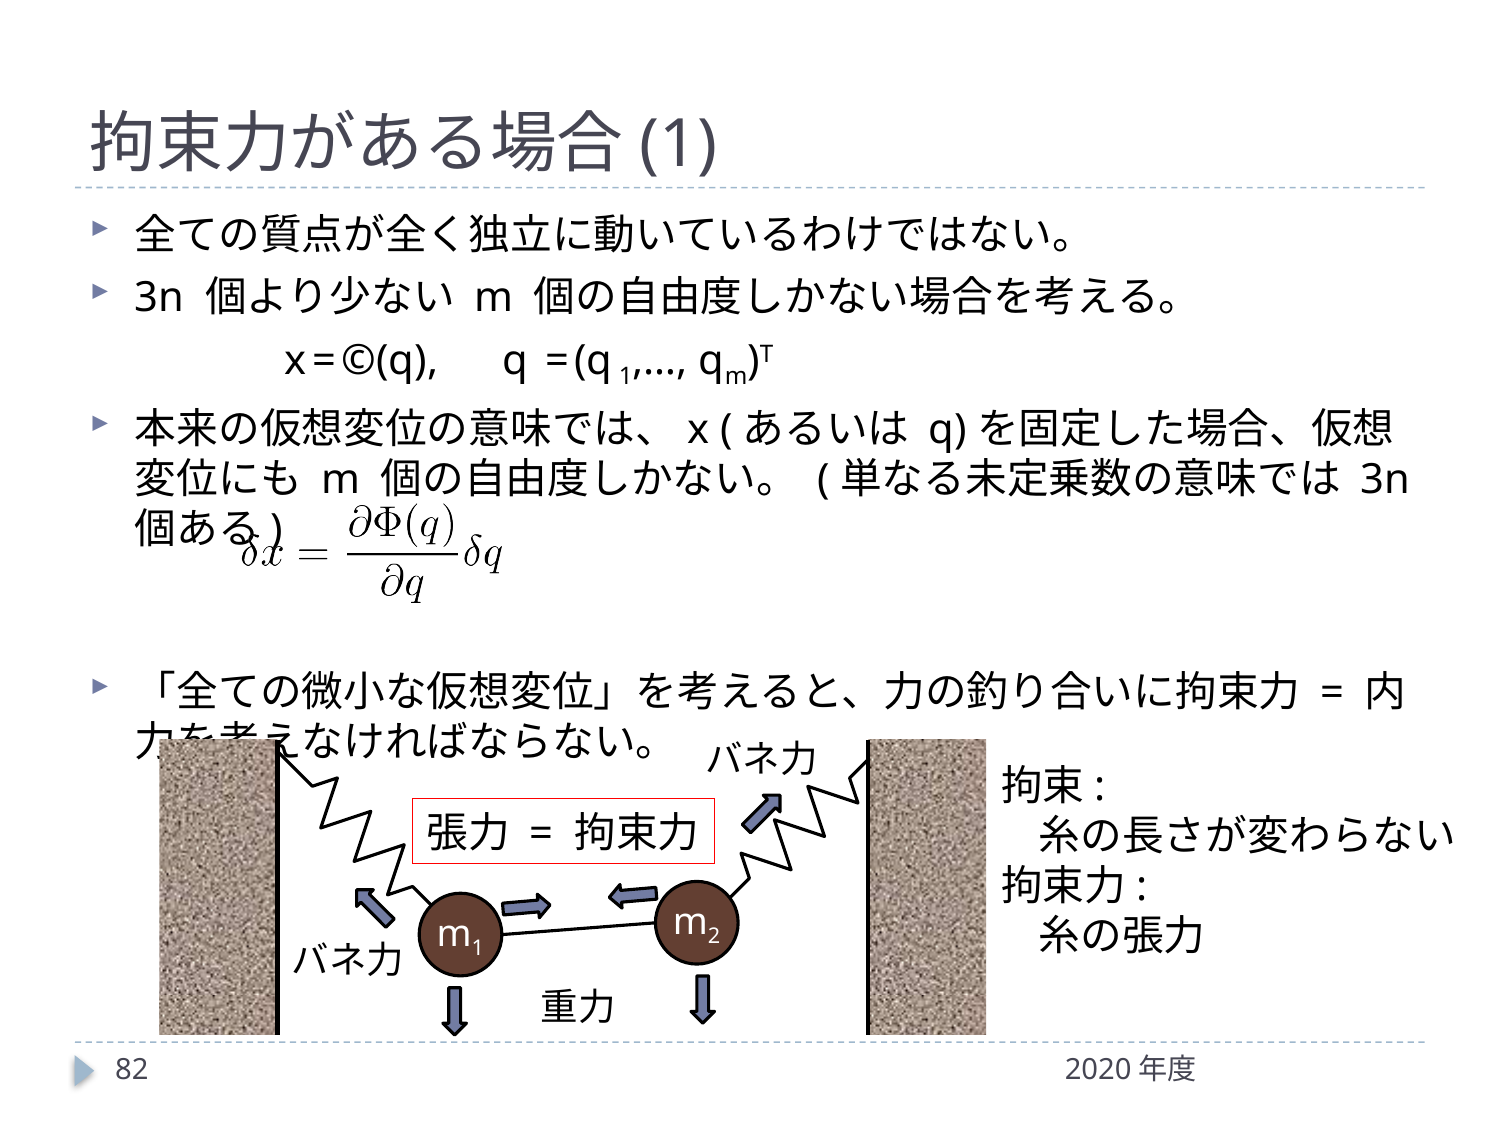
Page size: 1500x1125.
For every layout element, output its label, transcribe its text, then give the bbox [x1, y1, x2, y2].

text_box [866, 738, 988, 887]
text_box 重力 [526, 975, 631, 1036]
picture [241, 503, 503, 603]
title 拘束力がある場合(1) [75, 24, 1425, 188]
slide_number 82 [100, 1042, 426, 1103]
text_box m2 [653, 879, 740, 966]
text_box [608, 883, 659, 910]
text_box [158, 738, 279, 887]
text_box [866, 900, 988, 1037]
text_box m1 [418, 891, 502, 978]
text_box [355, 900, 396, 928]
text_box [158, 900, 279, 1037]
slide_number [1050, 1042, 1426, 1103]
text_box [741, 793, 782, 834]
text_box バネ力 [690, 727, 833, 788]
text_box [441, 986, 468, 1037]
text_box [689, 974, 717, 1025]
text_box 拘束: 糸の長さが変わらない 拘束力: 糸の張力 [986, 751, 1472, 967]
list 全ての質点が全く独立に動いているわけではない。 3n 個より少ない m 個の自由度しかない場合を考える。 x = ©(q), q = (q 1,…, qm)T 本来の仮想変位の意味では、x (あるいは q)を固定した場合、仮想変位にも m 個の自由度しかない。 (単なる未定乗数の意味では 3n 個ある) 「全ての微小な仮想変位」を考えると、力の釣り合いに拘束力 = 内力を考えなければならない。 [75, 200, 1425, 1010]
text_box 張力 = 拘束力 [412, 798, 715, 864]
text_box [501, 922, 656, 935]
text_box バネ力 [277, 928, 420, 989]
text_box [500, 892, 552, 920]
